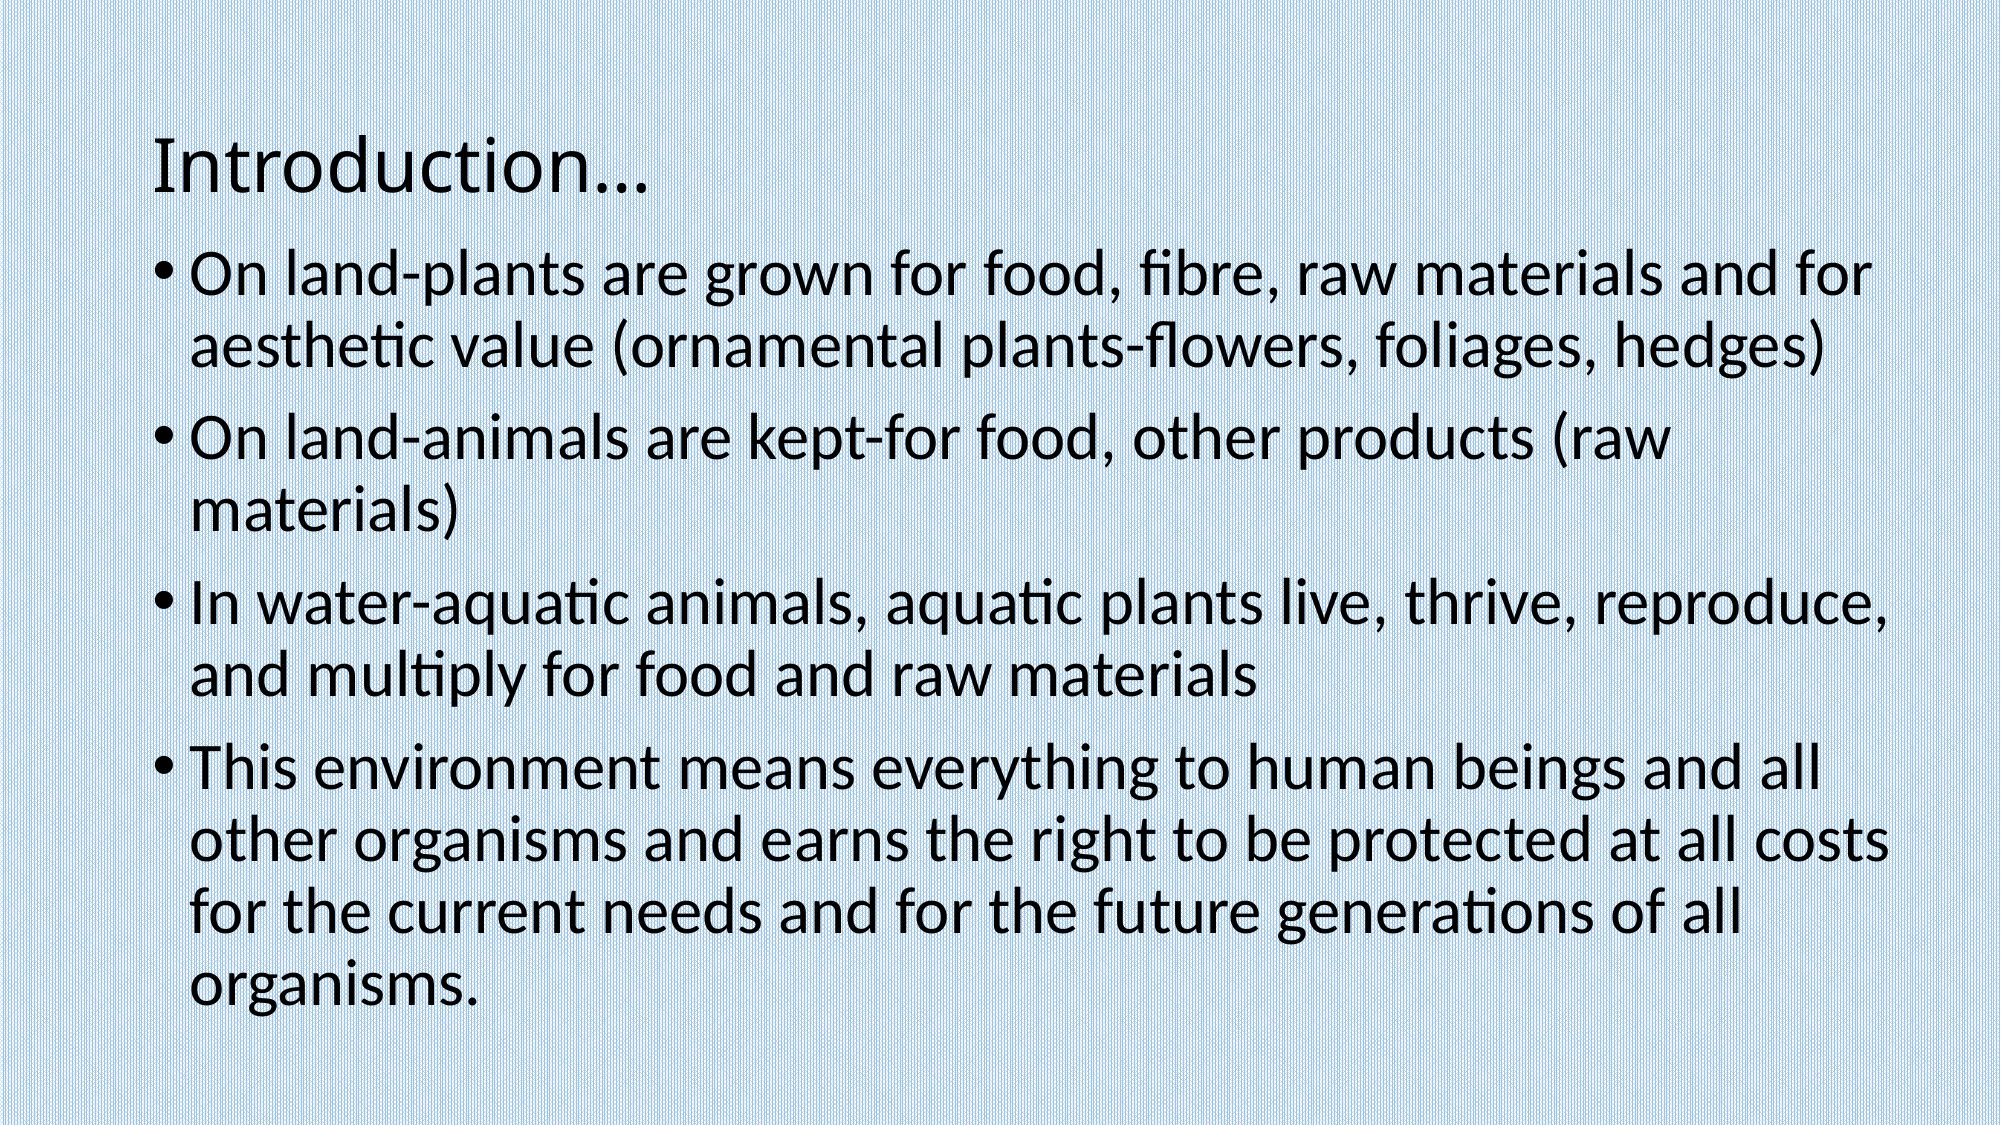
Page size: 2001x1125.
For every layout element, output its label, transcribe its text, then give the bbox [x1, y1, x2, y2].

title Introduction… [137, 59, 1863, 230]
list On land-plants are grown for food, fibre, raw materials and for aesthetic value (ornamental plants-flowers, foliages, hedges) On land-animals are kept-for food, other products (raw materials) In water-aquatic animals, aquatic plants live, thrive, reproduce, and multiply for food and raw materials This environment means everything to human beings and all other organisms and earns the right to be protected at all costs for the current needs and for the future generations of all organisms. [137, 230, 1934, 1094]
